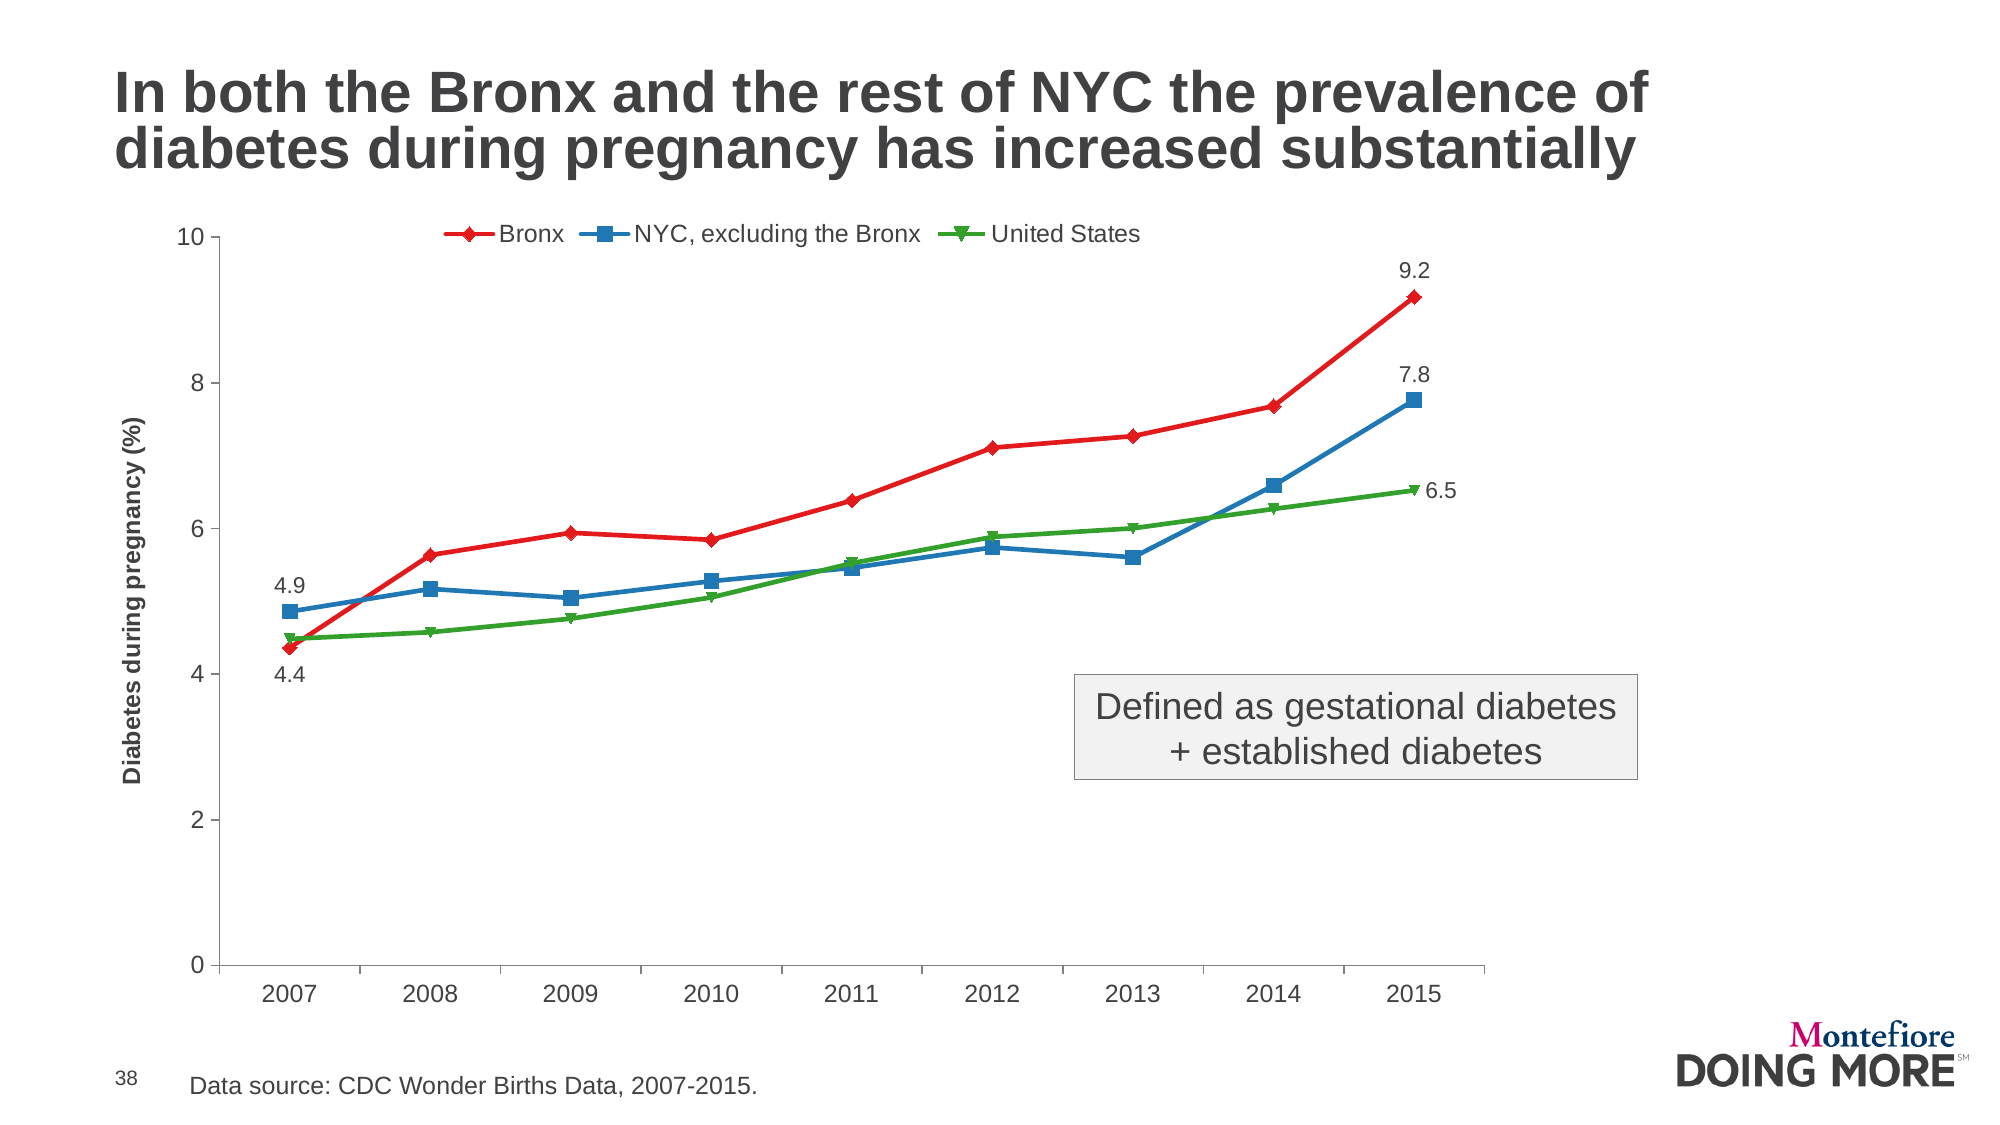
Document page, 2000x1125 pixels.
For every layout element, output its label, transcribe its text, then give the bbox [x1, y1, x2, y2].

title In both the Bronx and the rest of NYC the prevalence of diabetes during pregnancy has increased substantially [99, 59, 1900, 188]
text_box Defined as gestational diabetes + established diabetes [1491, 674, 1638, 780]
chart [102, 203, 1486, 1023]
text_box Data source: CDC Wonder Births Data, 2007-2015. [174, 1062, 1664, 1108]
